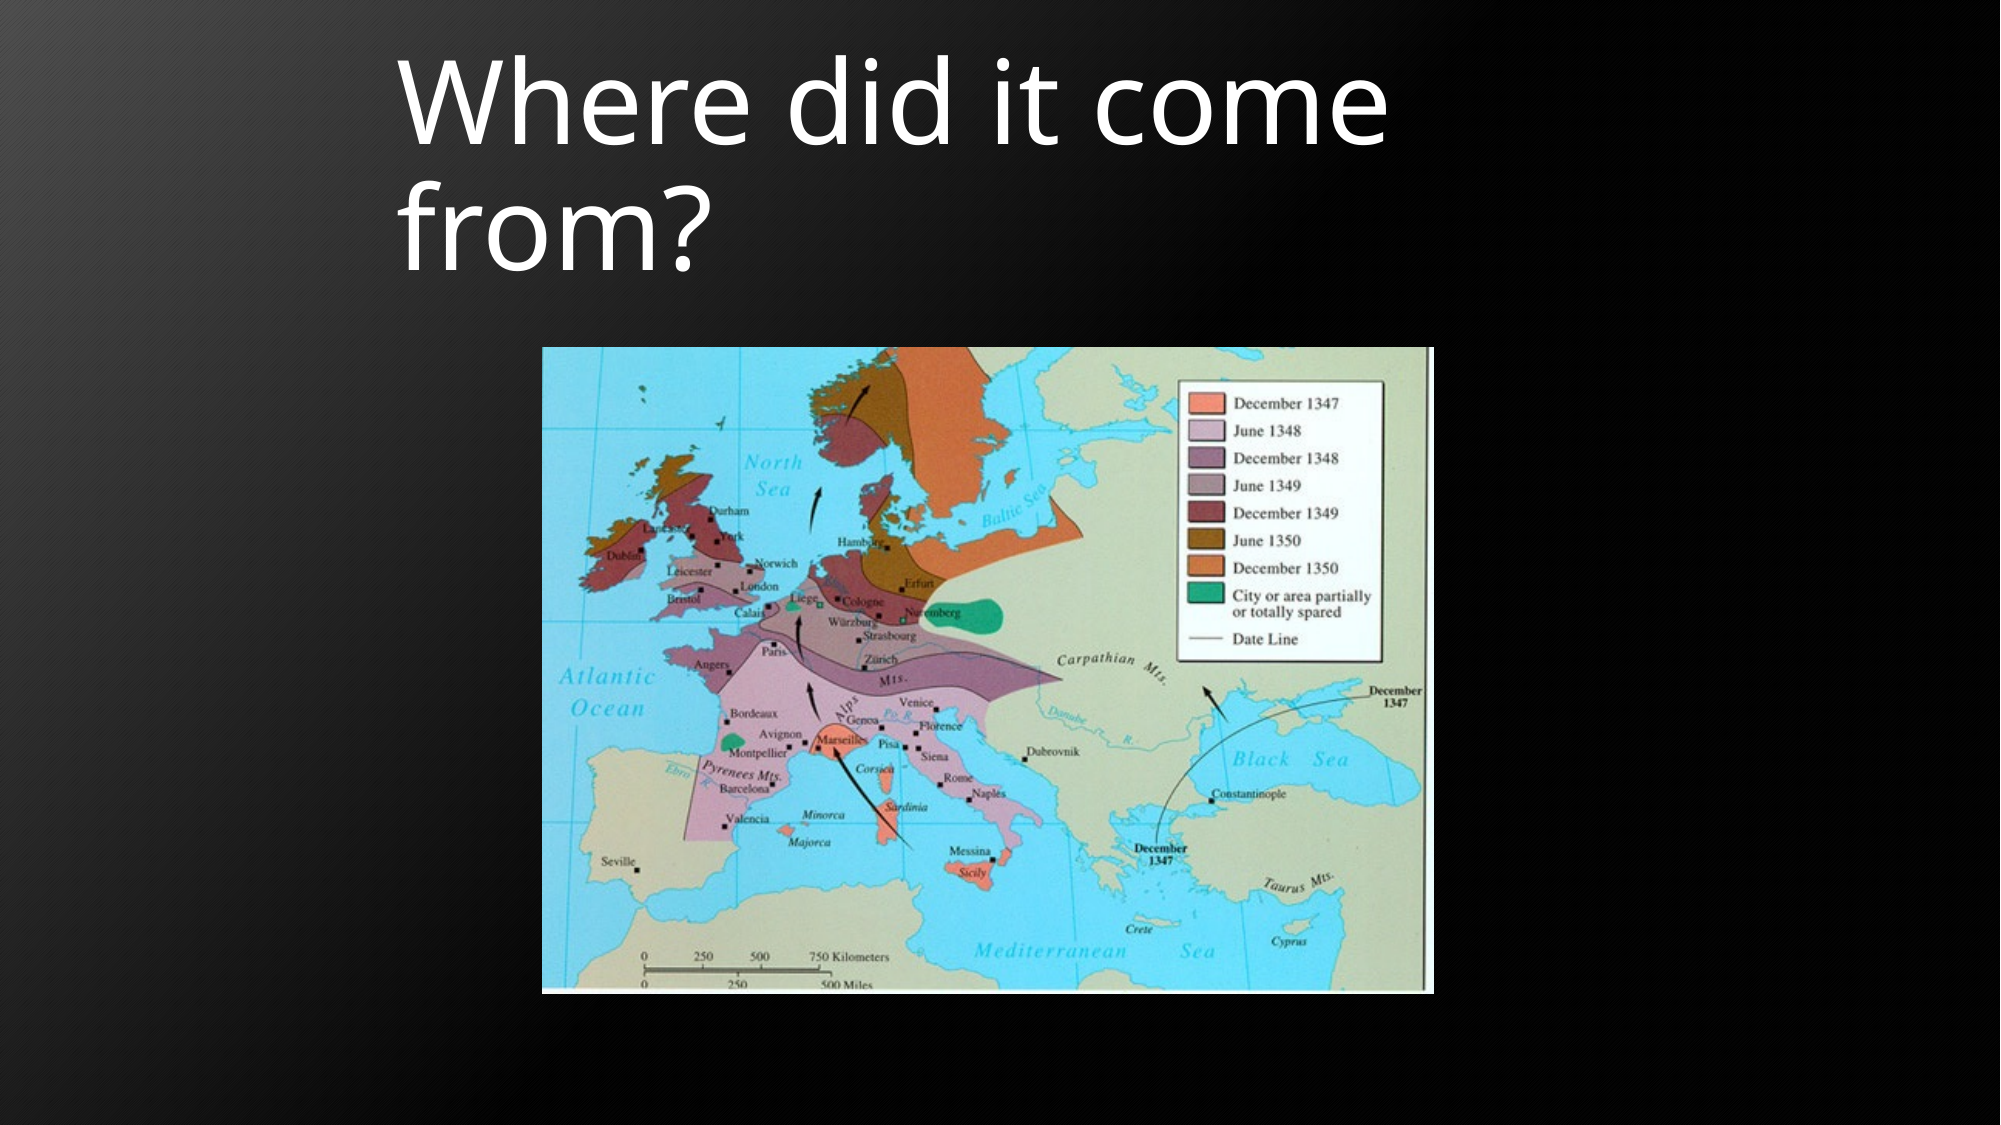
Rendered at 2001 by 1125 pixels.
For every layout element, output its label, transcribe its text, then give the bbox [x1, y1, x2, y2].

picture [542, 347, 1434, 994]
title Where did it come from? [396, 29, 1604, 311]
